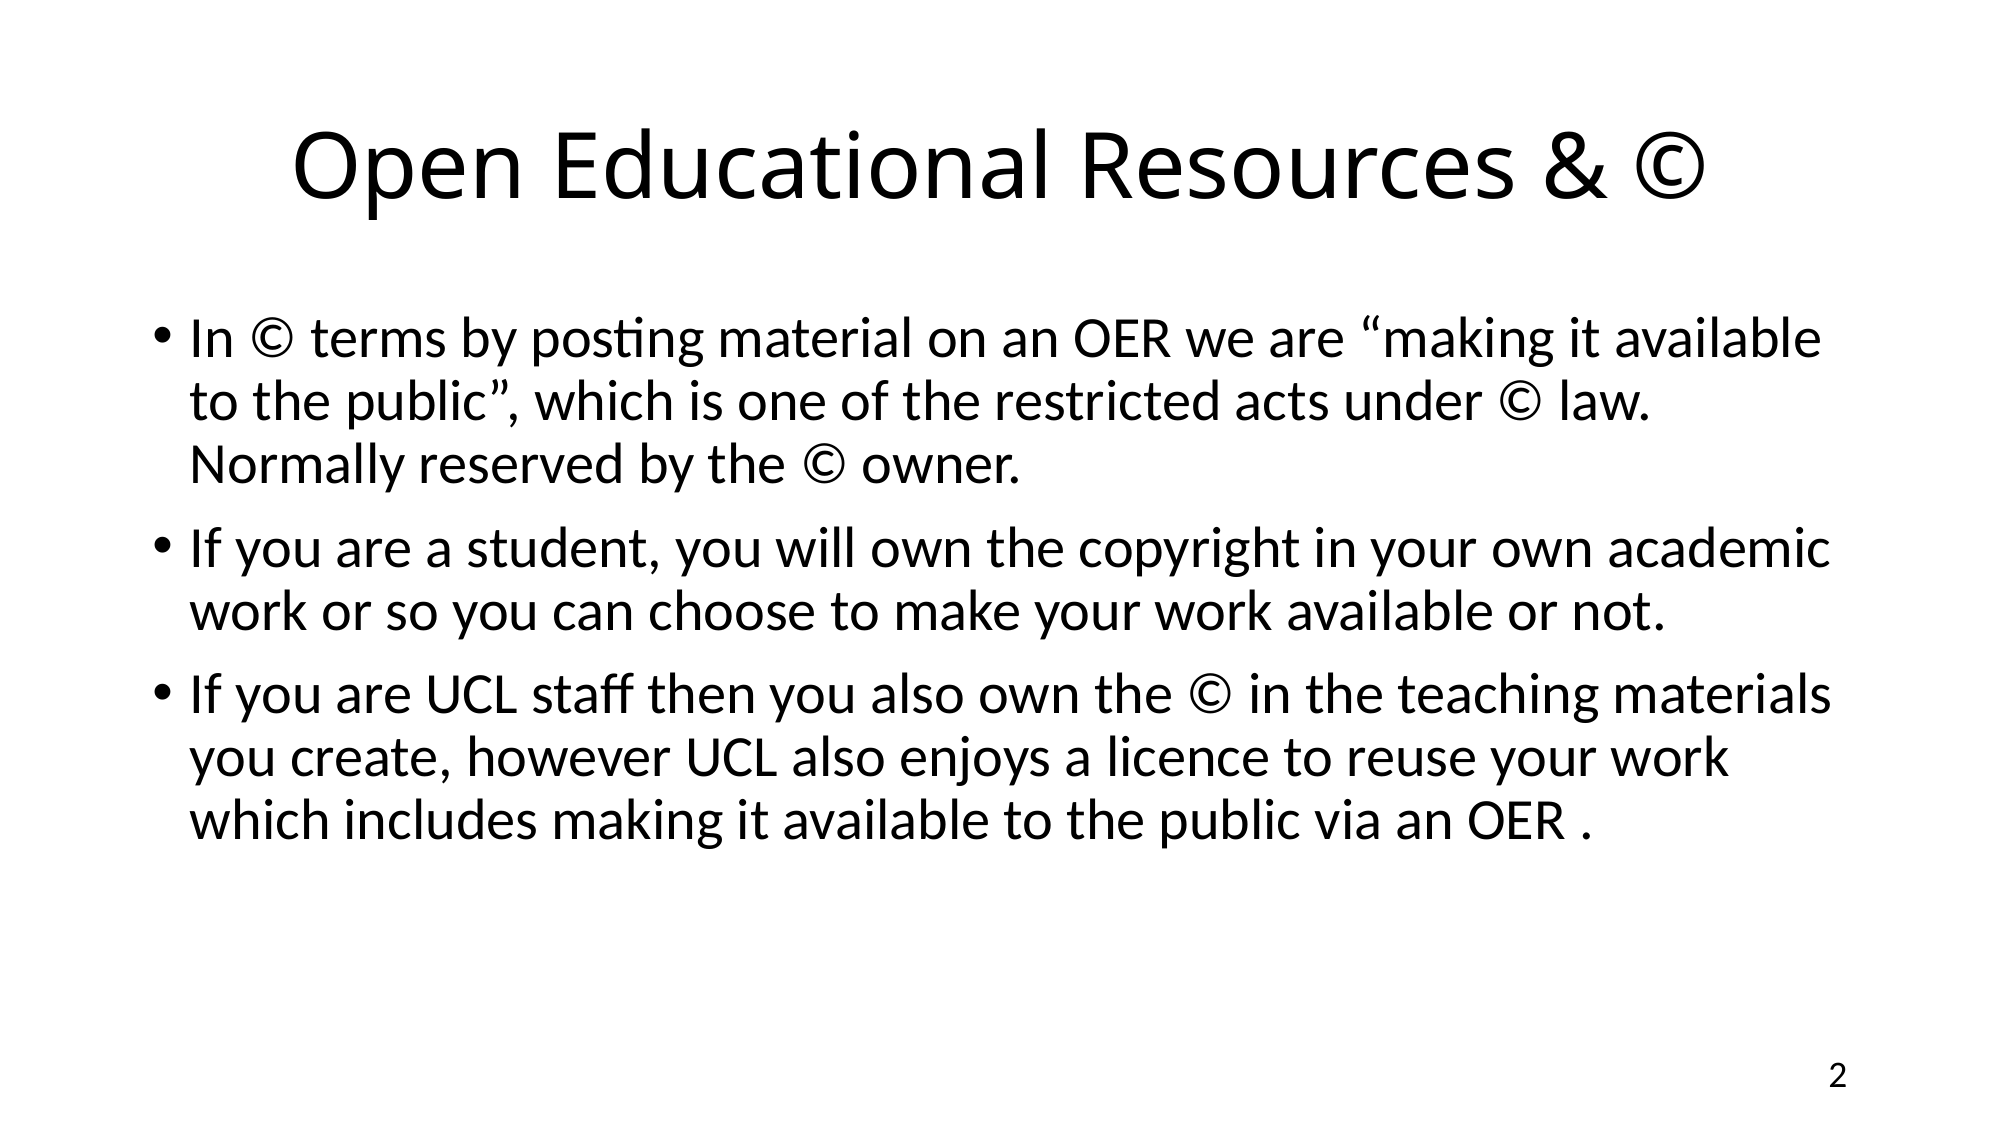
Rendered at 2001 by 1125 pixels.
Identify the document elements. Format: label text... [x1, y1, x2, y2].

list In © terms by posting material on an OER we are “making it available to the public”, which is one of the restricted acts under © law. Normally reserved by the © owner. If you are a student, you will own the copyright in your own academic work or so you can choose to make your work available or not. If you are UCL staff then you also own the © in the teaching materials you create, however UCL also enjoys a licence to reuse your work which includes making it available to the public via an OER . [137, 299, 1863, 1014]
text_box 2 [1412, 1042, 1863, 1103]
title Open Educational Resources & © [137, 59, 1863, 278]
